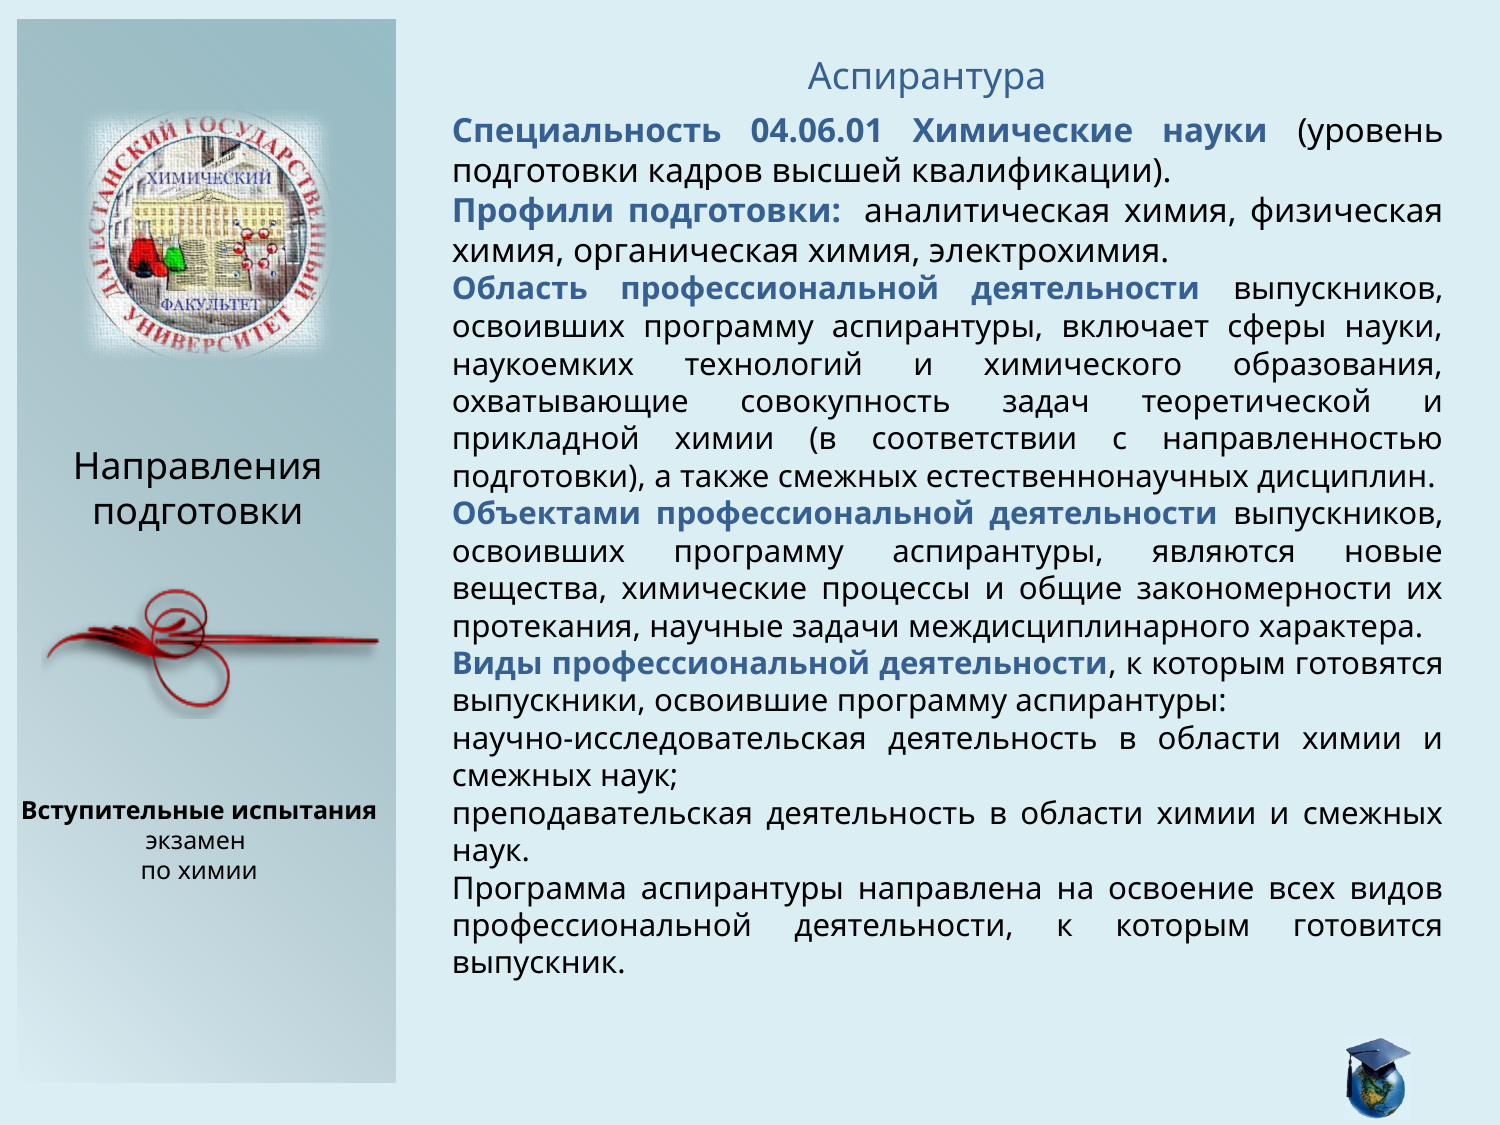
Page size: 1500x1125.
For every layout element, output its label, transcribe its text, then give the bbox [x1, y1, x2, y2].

text_box Аспирантура [501, 7, 1353, 101]
picture [1344, 1036, 1412, 1120]
text_box Направления подготовки [47, 397, 349, 584]
text_box Специальность 04.06.01 Химические науки (уровень подготовки кадров высшей квалификации). Профили подготовки: аналитическая химия, физическая химия, органическая химия, электрохимия. Область профессиональной деятельности выпускников, освоивших программу аспирантуры, включает сферы науки, наукоемких технологий и химического образования, охватывающие совокупность задач теоретической и прикладной химии (в соответствии с направленностью подготовки), а также смежных естественнонаучных дисциплин. Объектами профессиональной деятельности выпускников, освоивших программу аспирантуры, являются новые вещества, химические процессы и общие закономерности их протекания, научные задачи междисциплинарного характера. Виды профессиональной деятельности, к которым готовятся выпускники, освоившие программу аспирантуры: научно-исследовательская деятельность в области химии и смежных наук; преподавательская деятельность в области химии и смежных наук. Программа аспирантуры направлена на освоение всех видов профессиональной деятельности, к которым готовится выпускник. [437, 101, 1459, 232]
text_box [16, 17, 398, 1084]
text_box Вступительные испытания экзамен по химии [5, 786, 393, 892]
text_box Специальность 04.06.01 Химические науки (уровень подготовки кадров высшей квалификации). Профили подготовки: аналитическая химия, физическая химия, органическая химия, электрохимия. Область профессиональной деятельности выпускников, освоивших программу аспирантуры, включает сферы науки, наукоемких технологий и химического образования, охватывающие совокупность задач теоретической и прикладной химии (в соответствии с направленностью подготовки), а также смежных естественнонаучных дисциплин. Объектами профессиональной деятельности выпускников, освоивших программу аспирантуры, являются новые вещества, химические процессы и общие закономерности их протекания, научные задачи междисциплинарного характера. Виды профессиональной деятельности, к которым готовятся выпускники, освоившие программу аспирантуры: научно-исследовательская деятельность в области химии и смежных наук; преподавательская деятельность в области химии и смежных наук. Программа аспирантуры направлена на освоение всех видов профессиональной деятельности, к которым готовится выпускник. [437, 233, 1459, 1028]
picture [76, 103, 337, 365]
picture [41, 585, 385, 719]
